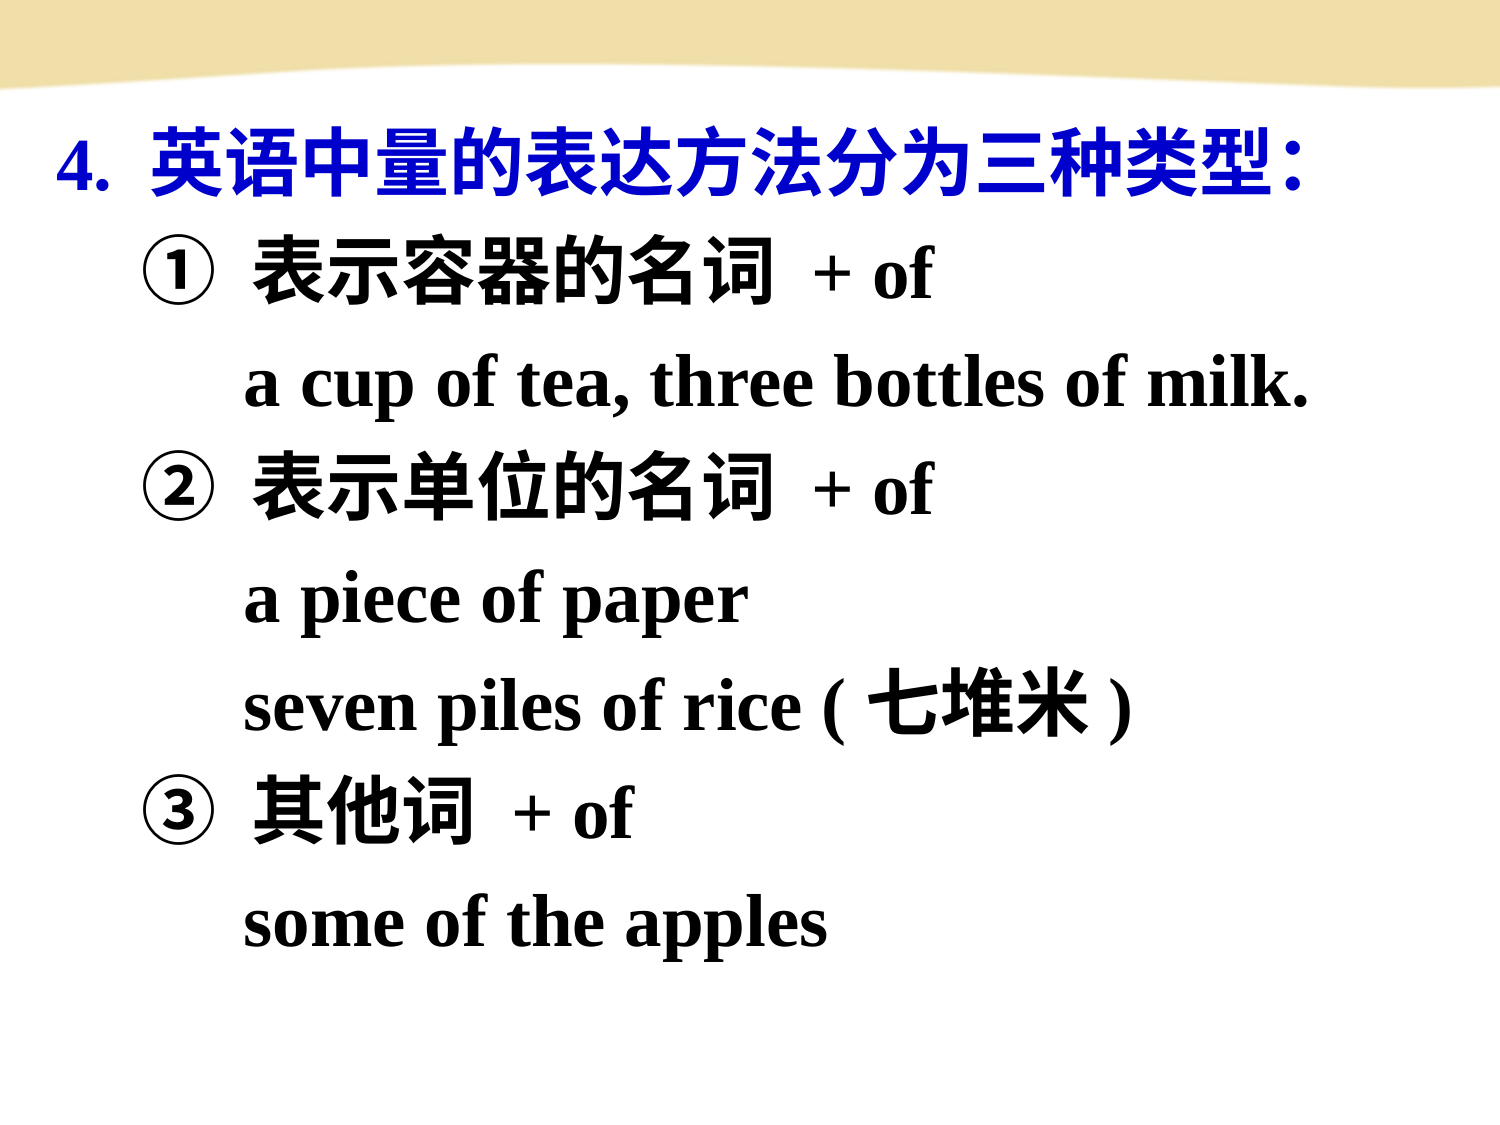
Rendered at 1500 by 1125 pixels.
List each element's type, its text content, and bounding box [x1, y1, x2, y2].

subtitle 4. 英语中量的表达方法分为三种类型： ① 表示容器的名词 + of a cup of tea, three bottles of milk. ② 表示单位的名词 + of a piece of paper seven piles of rice (七堆米) ③ 其他词 + of some of the apples [41, 89, 1428, 1000]
picture [0, 0, 1500, 1125]
